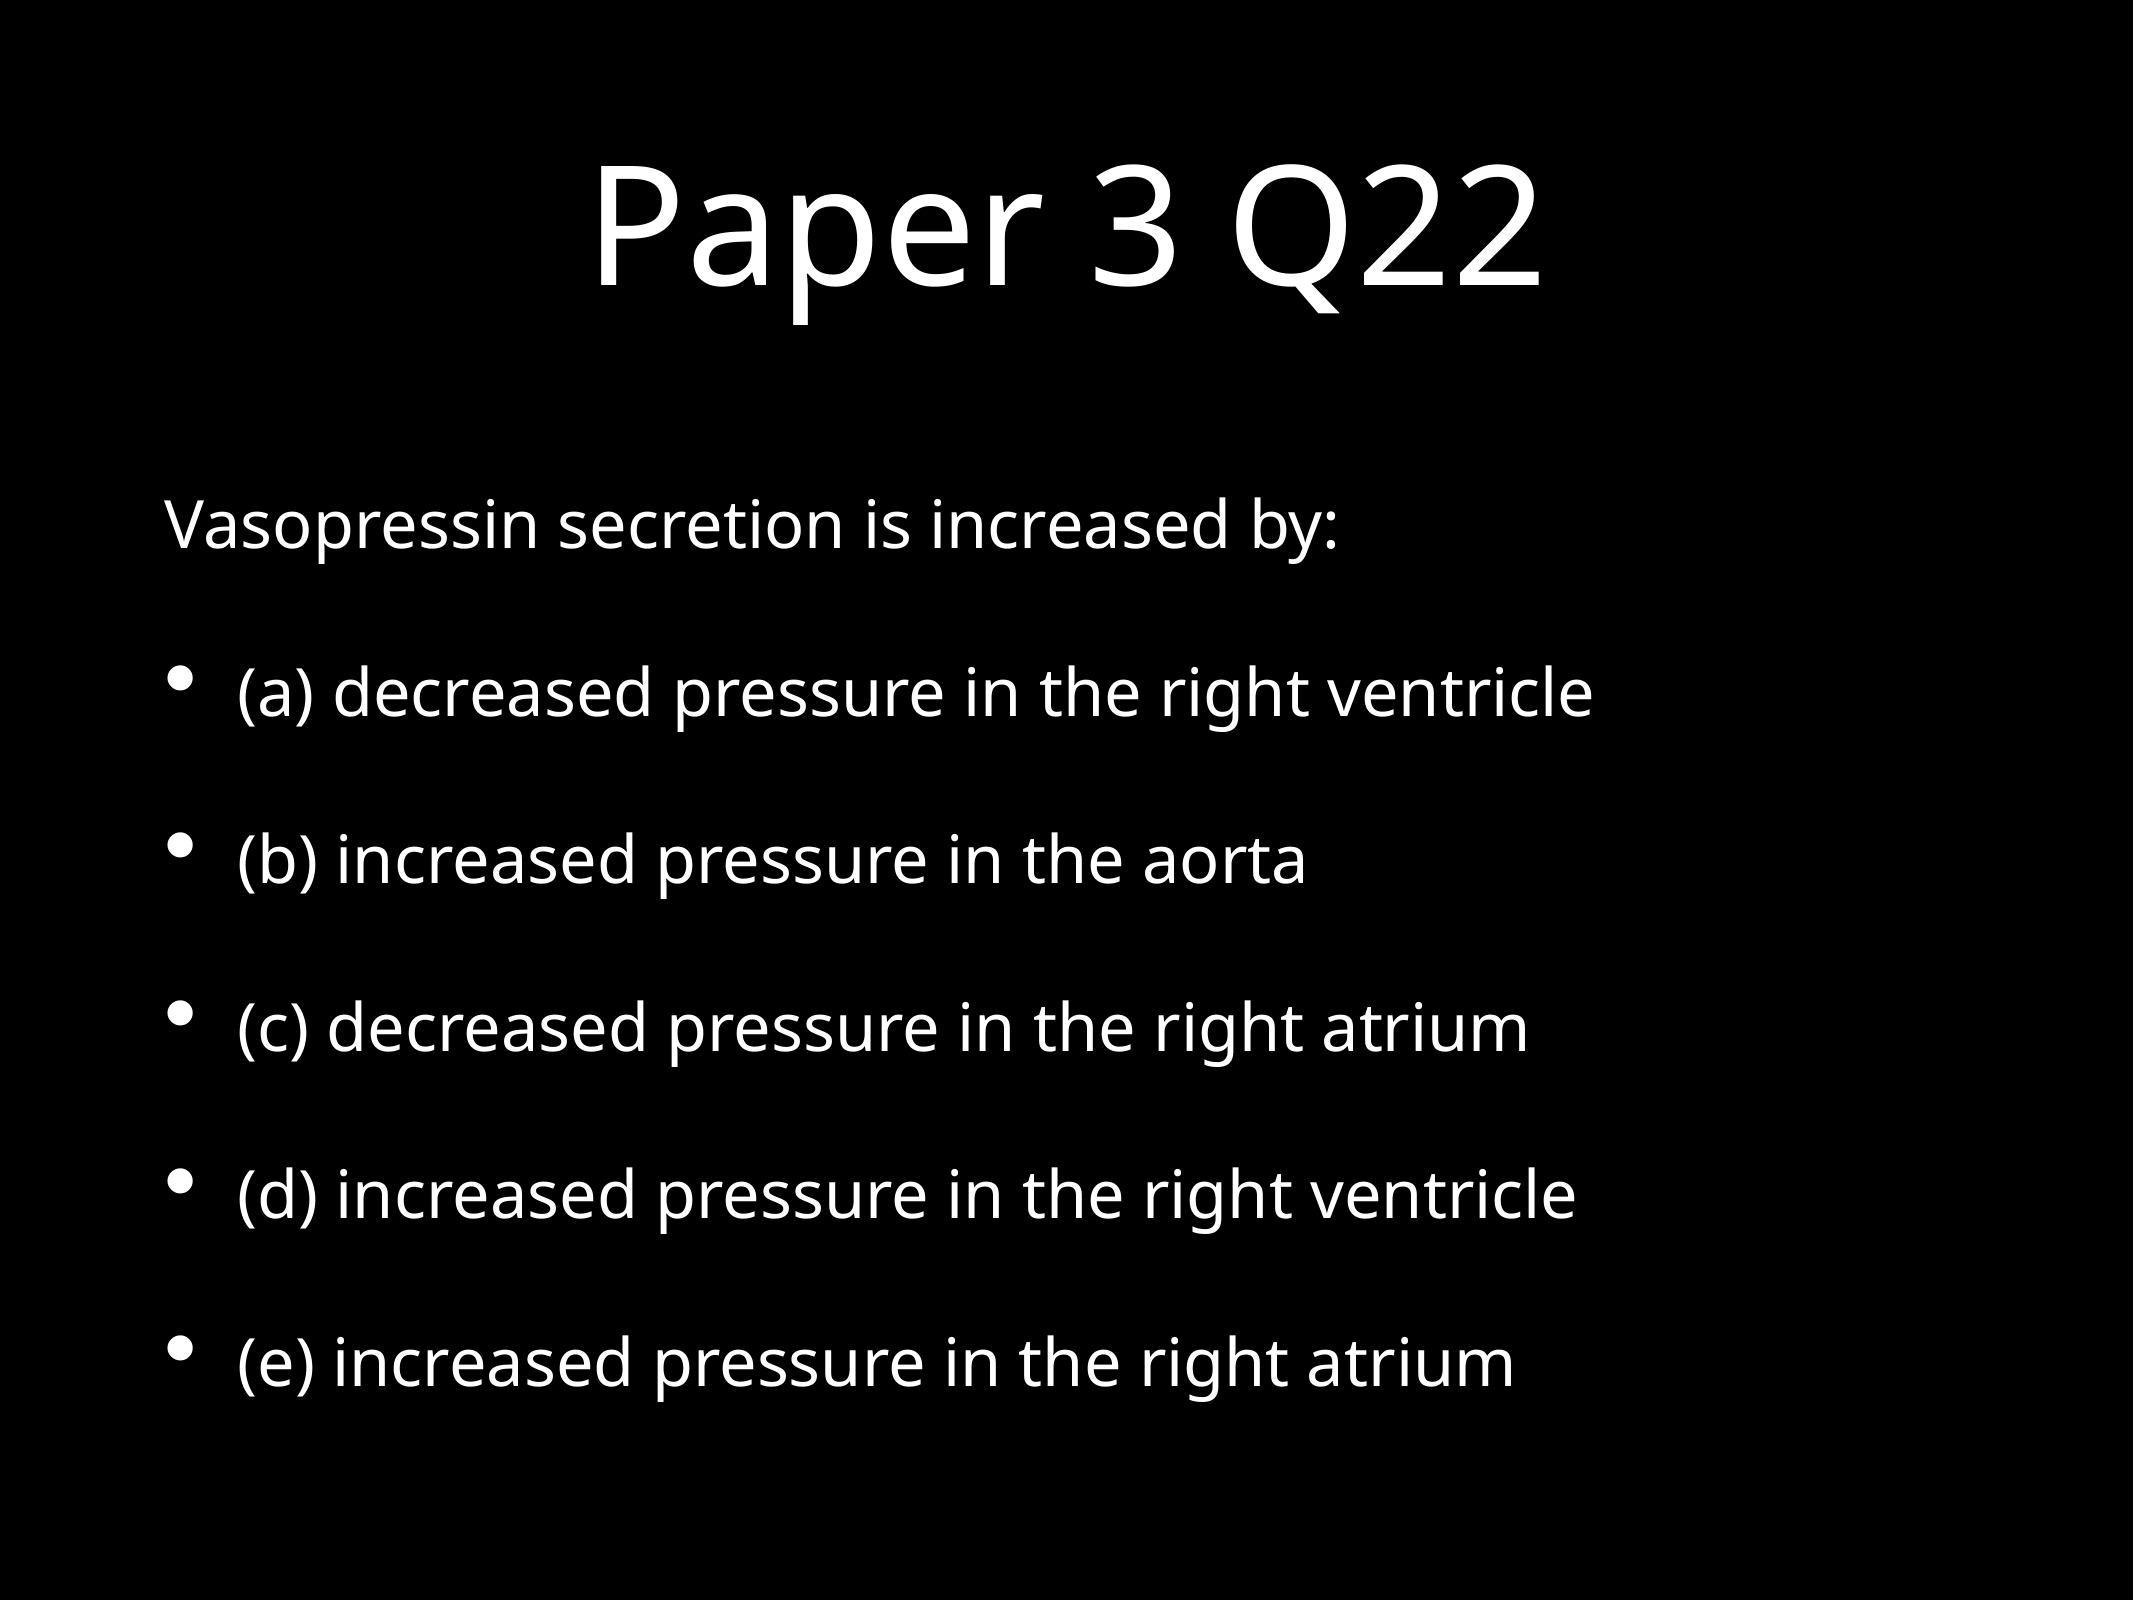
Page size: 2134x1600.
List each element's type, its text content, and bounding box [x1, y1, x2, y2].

title Paper 3 Q22 [155, 41, 1978, 397]
list Vasopressin secretion is increased by: (a) decreased pressure in the right ventricle (b) increased pressure in the aorta (c) decreased pressure in the right atrium (d) increased pressure in the right ventricle (e) increased pressure in the right atrium [155, 424, 1978, 1457]
